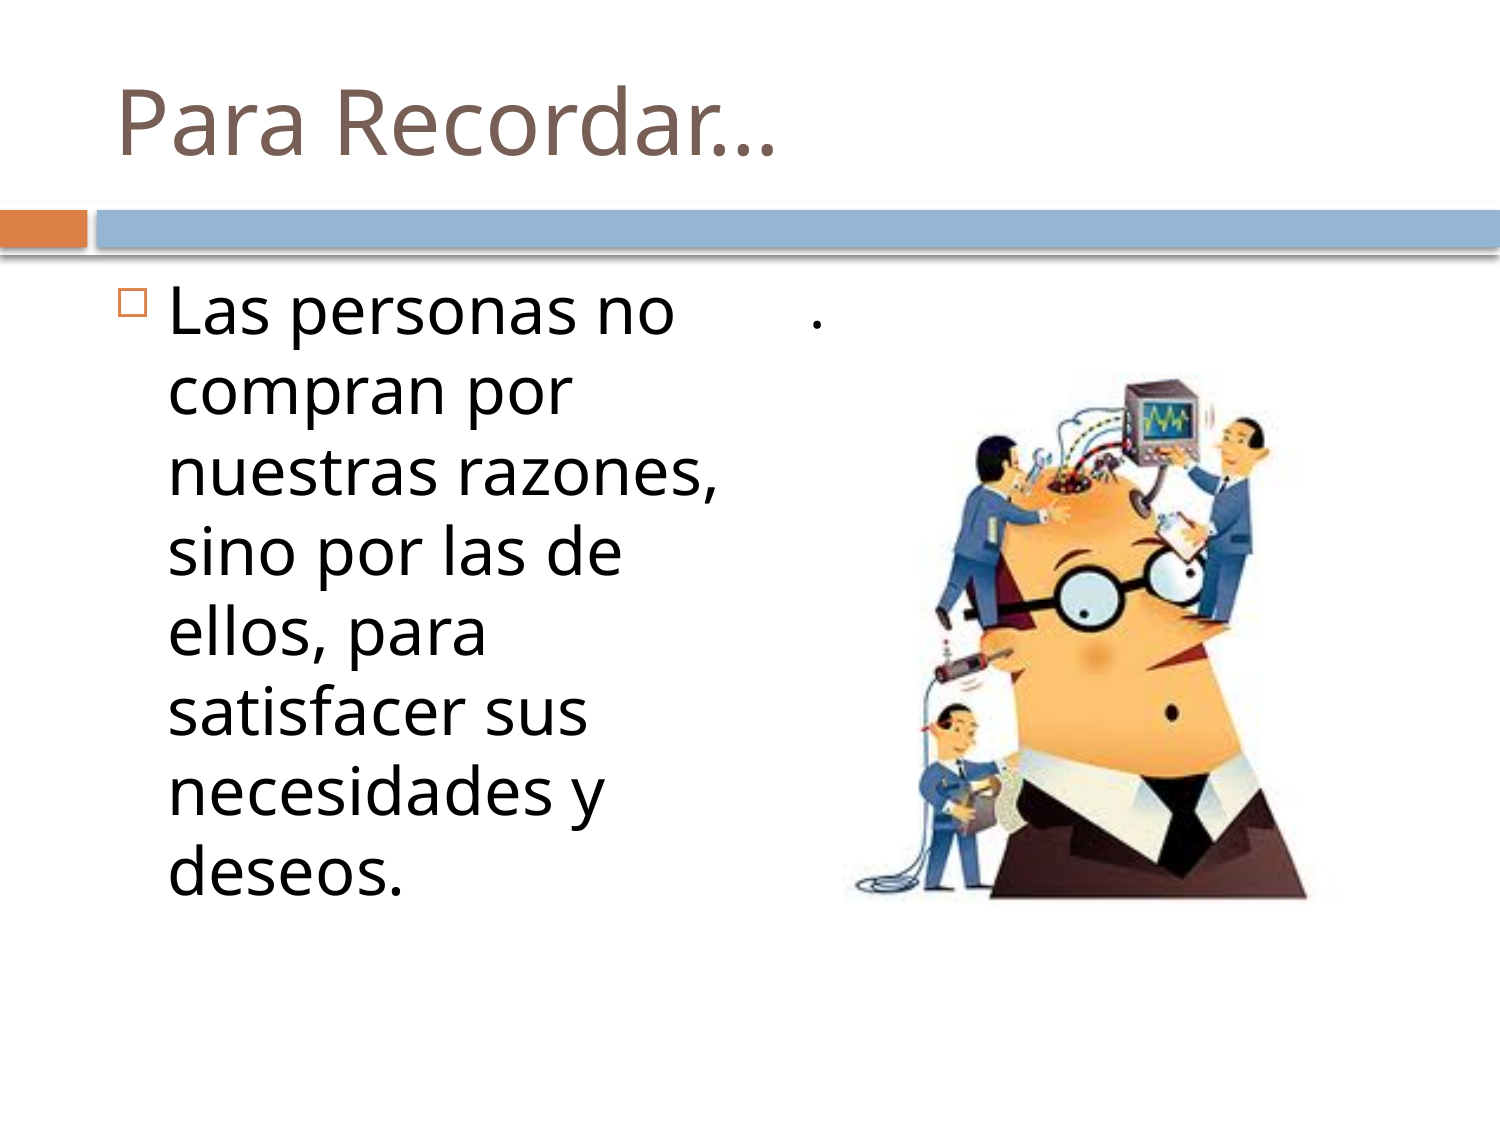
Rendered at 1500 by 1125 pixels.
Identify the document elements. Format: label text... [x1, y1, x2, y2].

list Las personas no compran por nuestras razones, sino por las de ellos, para satisfacer sus necesidades y deseos. [99, 260, 738, 1011]
picture [844, 373, 1376, 905]
title Para Recordar… [99, 37, 1438, 200]
list . [794, 260, 1433, 1011]
